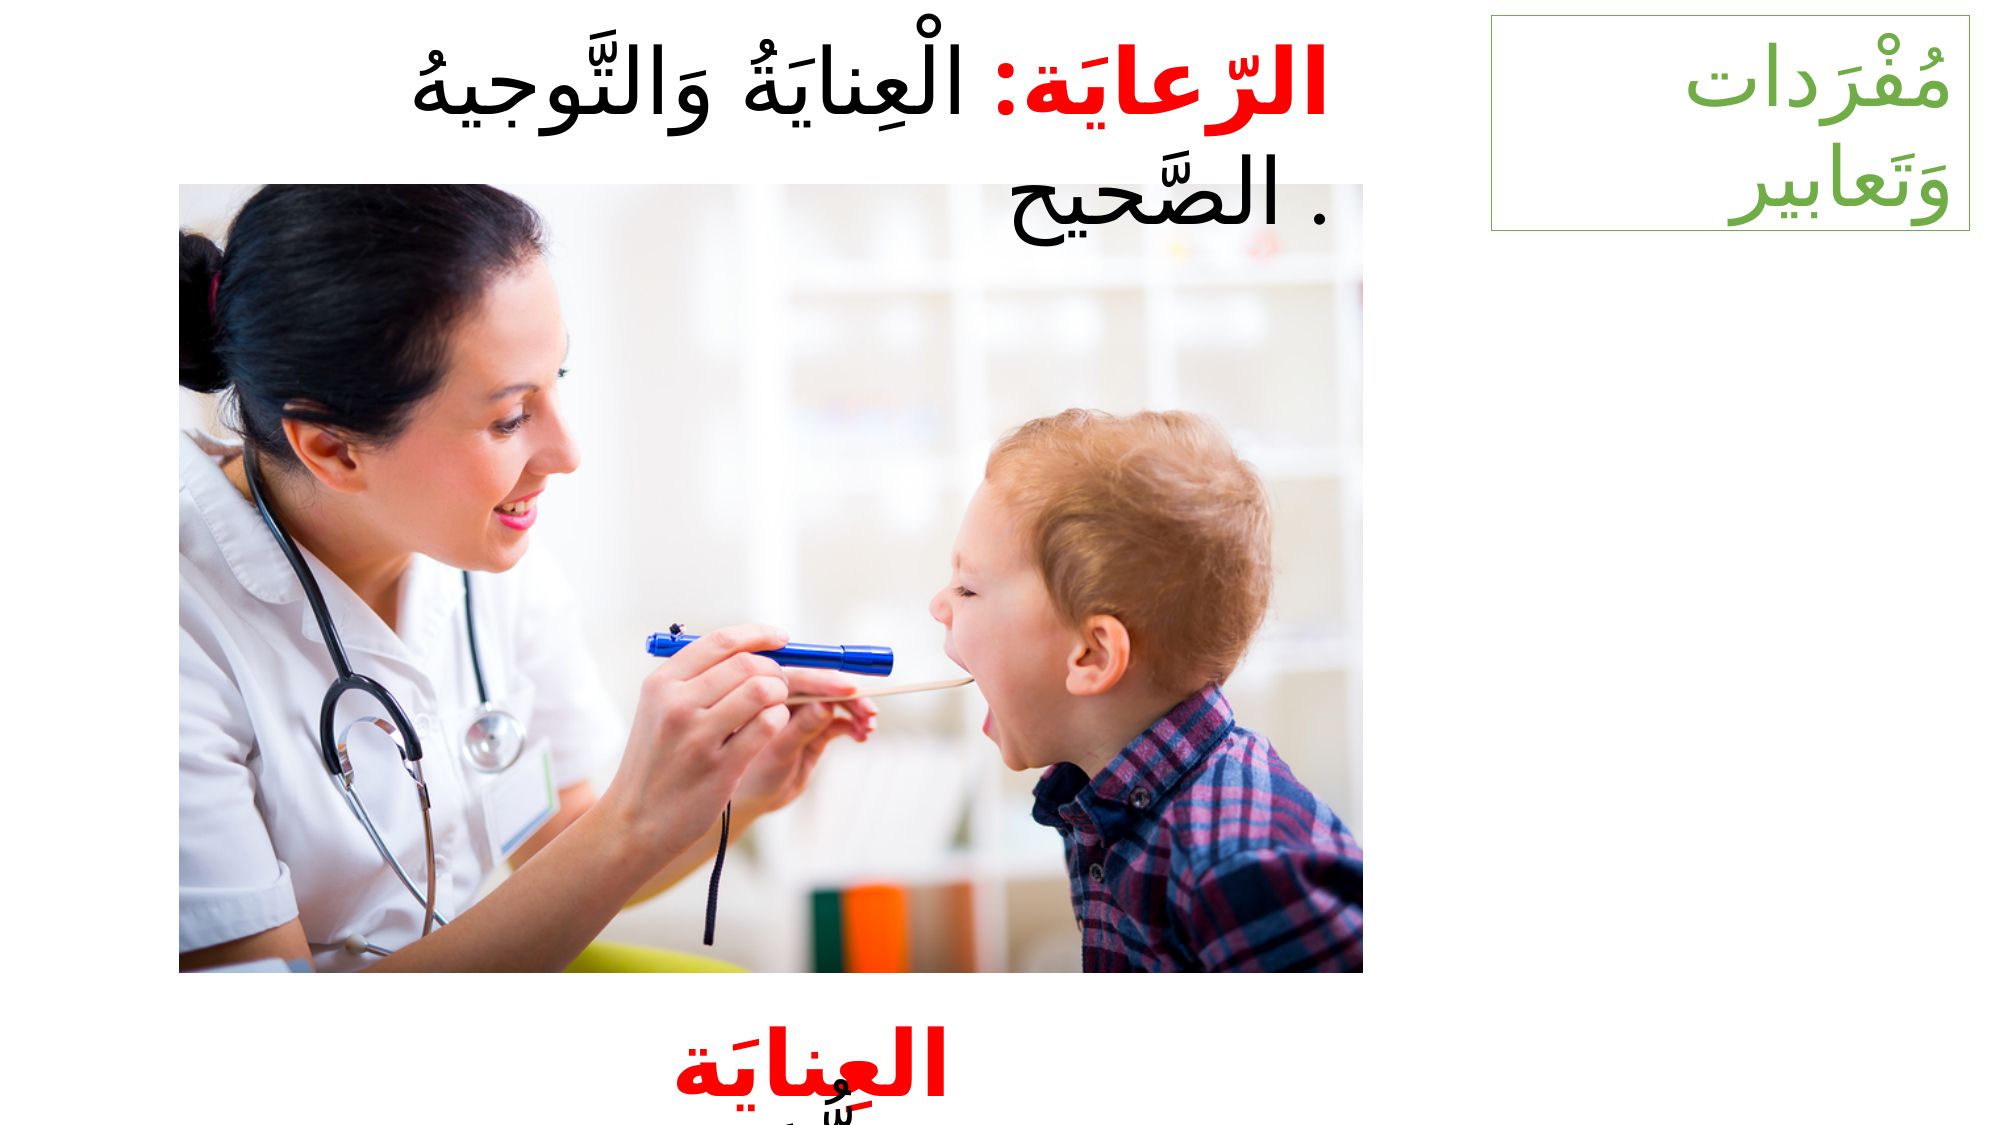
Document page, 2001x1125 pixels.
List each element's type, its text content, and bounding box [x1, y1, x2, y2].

text_box العِنايَة الطُّبيَّة [452, 997, 967, 1125]
picture [179, 184, 1363, 973]
text_box الرّعايَة: الْعِنايَةُ وَالتَّوجيهُ الصَّحيح . [194, 15, 1347, 184]
text_box مُفْرَدات وَتَعابير [1491, 15, 1970, 231]
